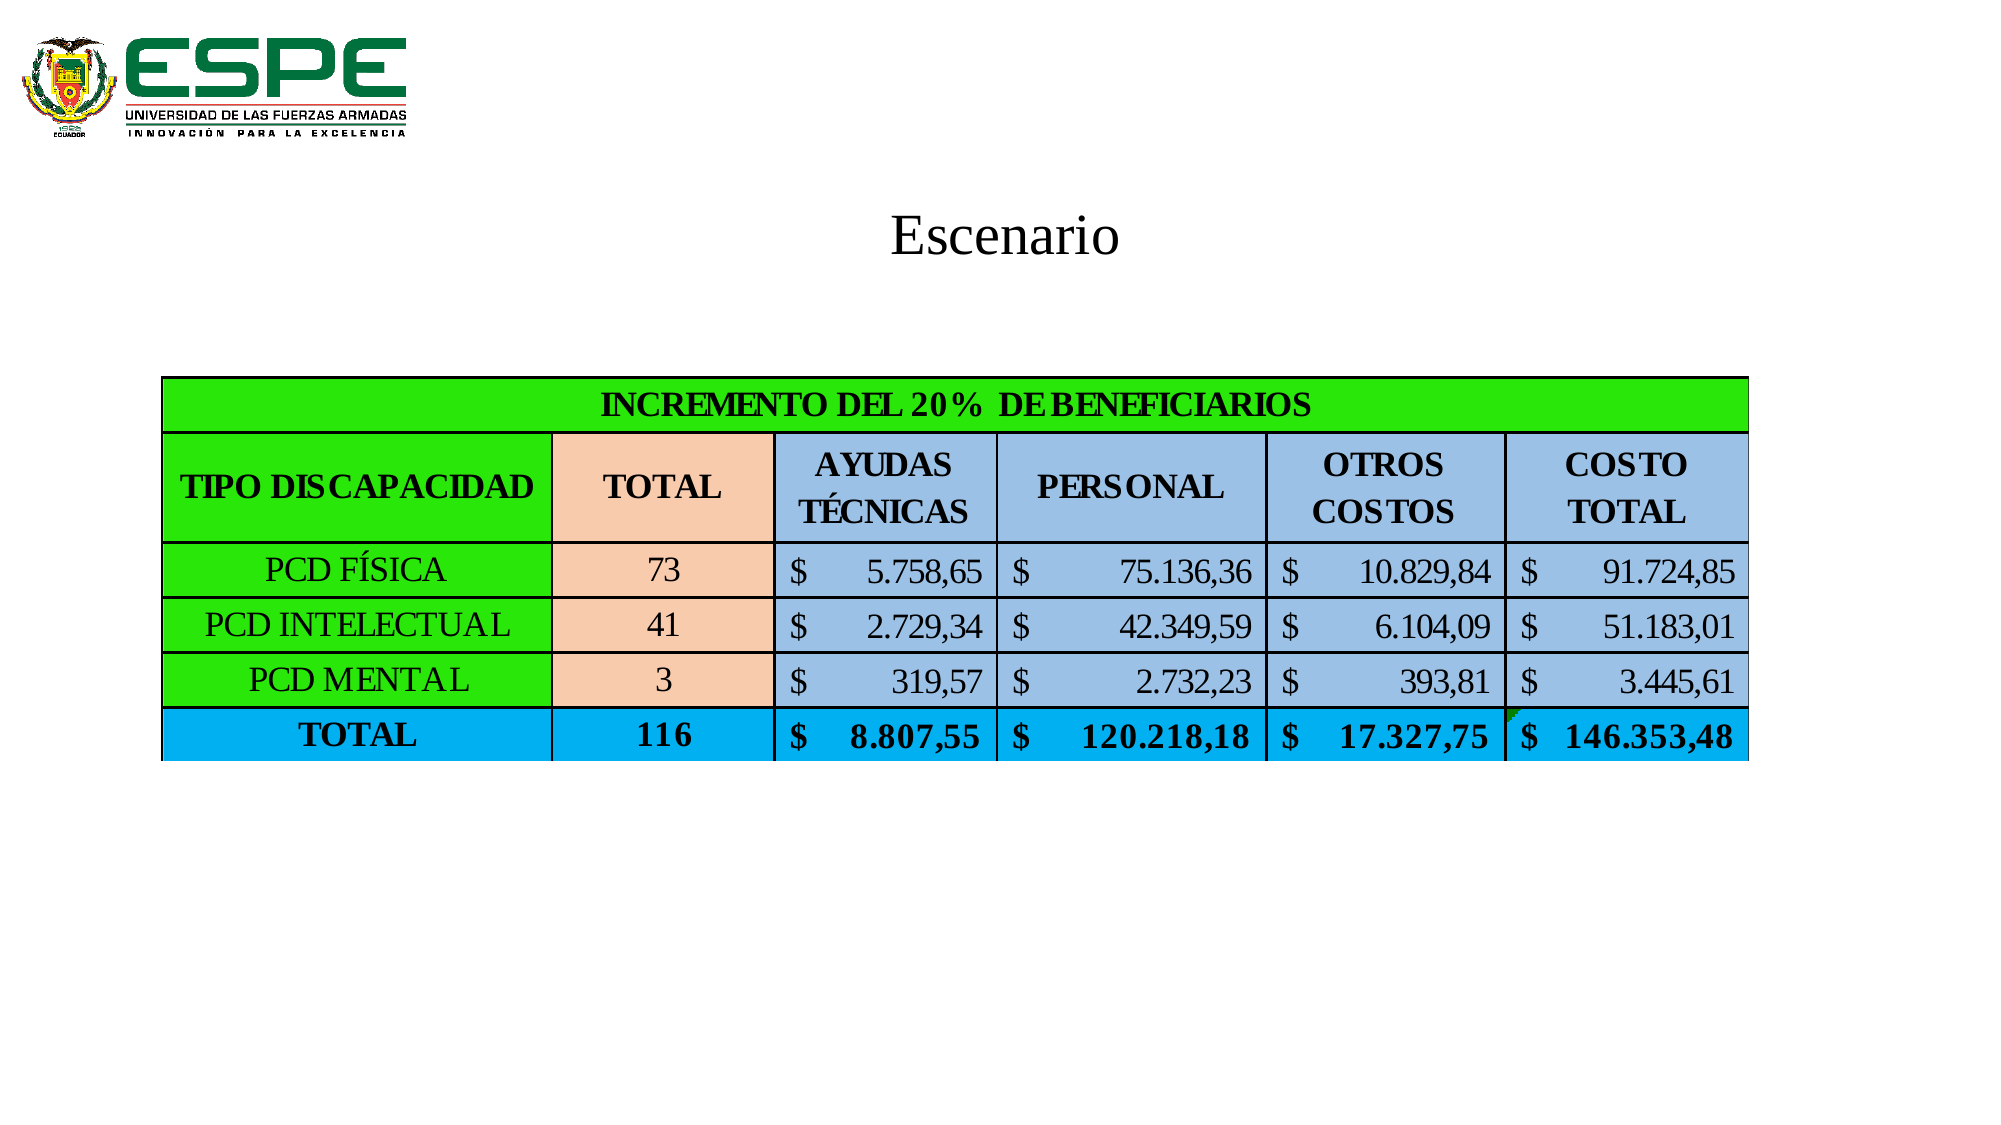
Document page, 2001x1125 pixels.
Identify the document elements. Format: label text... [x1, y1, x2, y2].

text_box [160, 376, 1752, 764]
text_box Escenario [150, 165, 1876, 307]
picture [22, 37, 406, 137]
